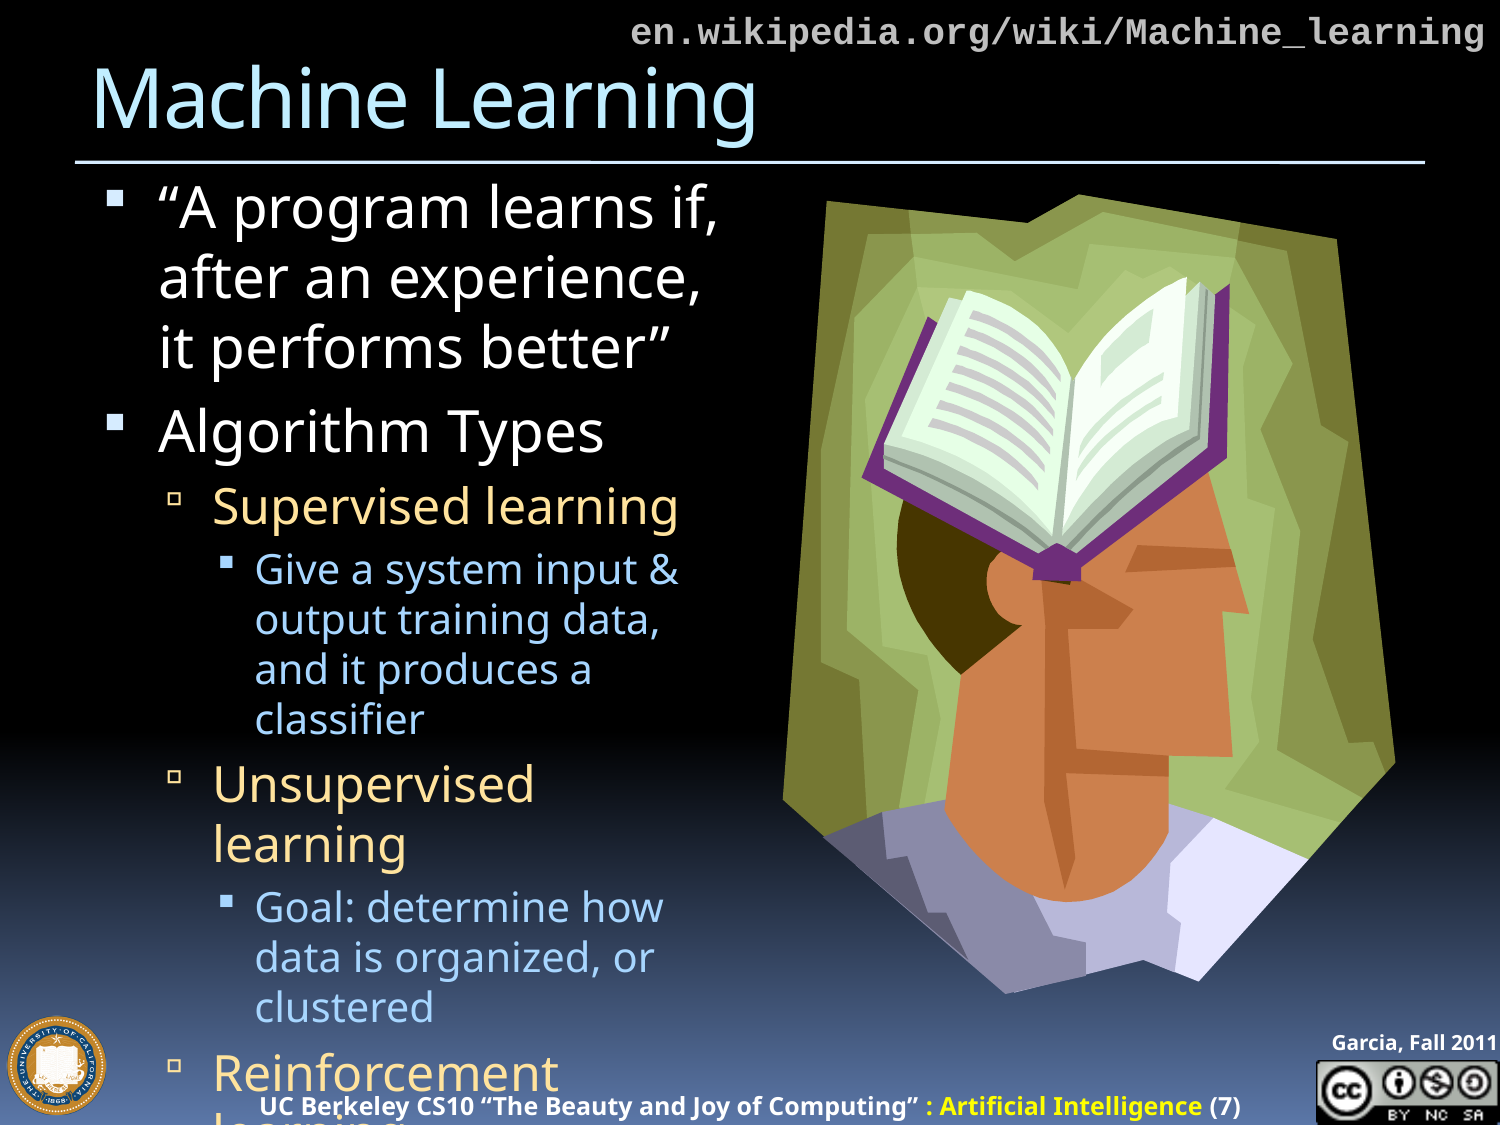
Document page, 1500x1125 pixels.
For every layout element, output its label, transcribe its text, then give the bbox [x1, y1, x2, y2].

list “A program learns if, after an experience, it performs better” Algorithm Types Supervised learning Give a system input & output training data, and it produces a classifier Unsupervised learning Goal: determine how data is organized, or clustered Reinforcement learning No training data, real-time corrections adjust behavior [75, 163, 739, 1034]
text_box en.wikipedia.org/wiki/Machine_learning [0, 0, 1500, 60]
picture [1316, 1060, 1500, 1125]
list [782, 186, 1408, 1009]
picture [6, 1015, 107, 1116]
title Machine Learning [75, 60, 1425, 163]
